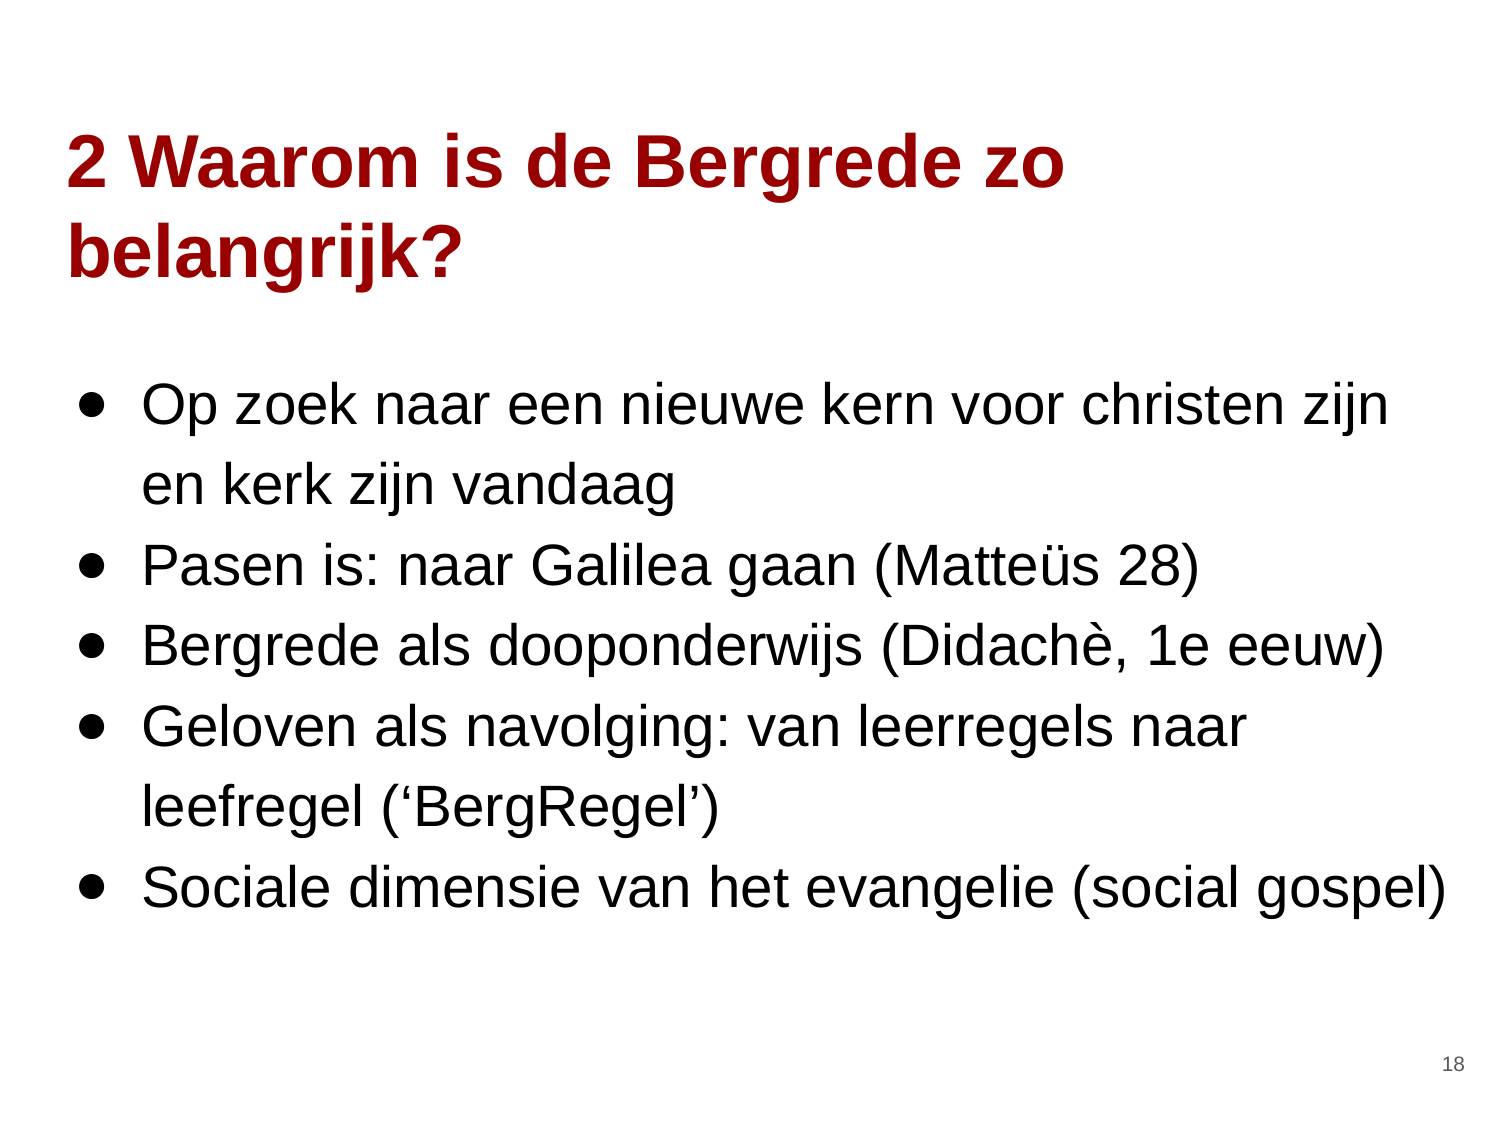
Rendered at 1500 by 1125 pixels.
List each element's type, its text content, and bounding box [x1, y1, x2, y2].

title 2 Waarom is de Bergrede zo belangrijk? [51, 97, 1449, 223]
slide_number ‹#› [1389, 1019, 1480, 1106]
list Op zoek naar een nieuwe kern voor christen zijn en kerk zijn vandaag Pasen is: naar Galilea gaan (Matteüs 28) Bergrede als dooponderwijs (Didachè, 1e eeuw) Geloven als navolging: van leerregels naar leefregel (‘BergRegel’) Sociale dimensie van het evangelie (social gospel) [51, 340, 1489, 1088]
